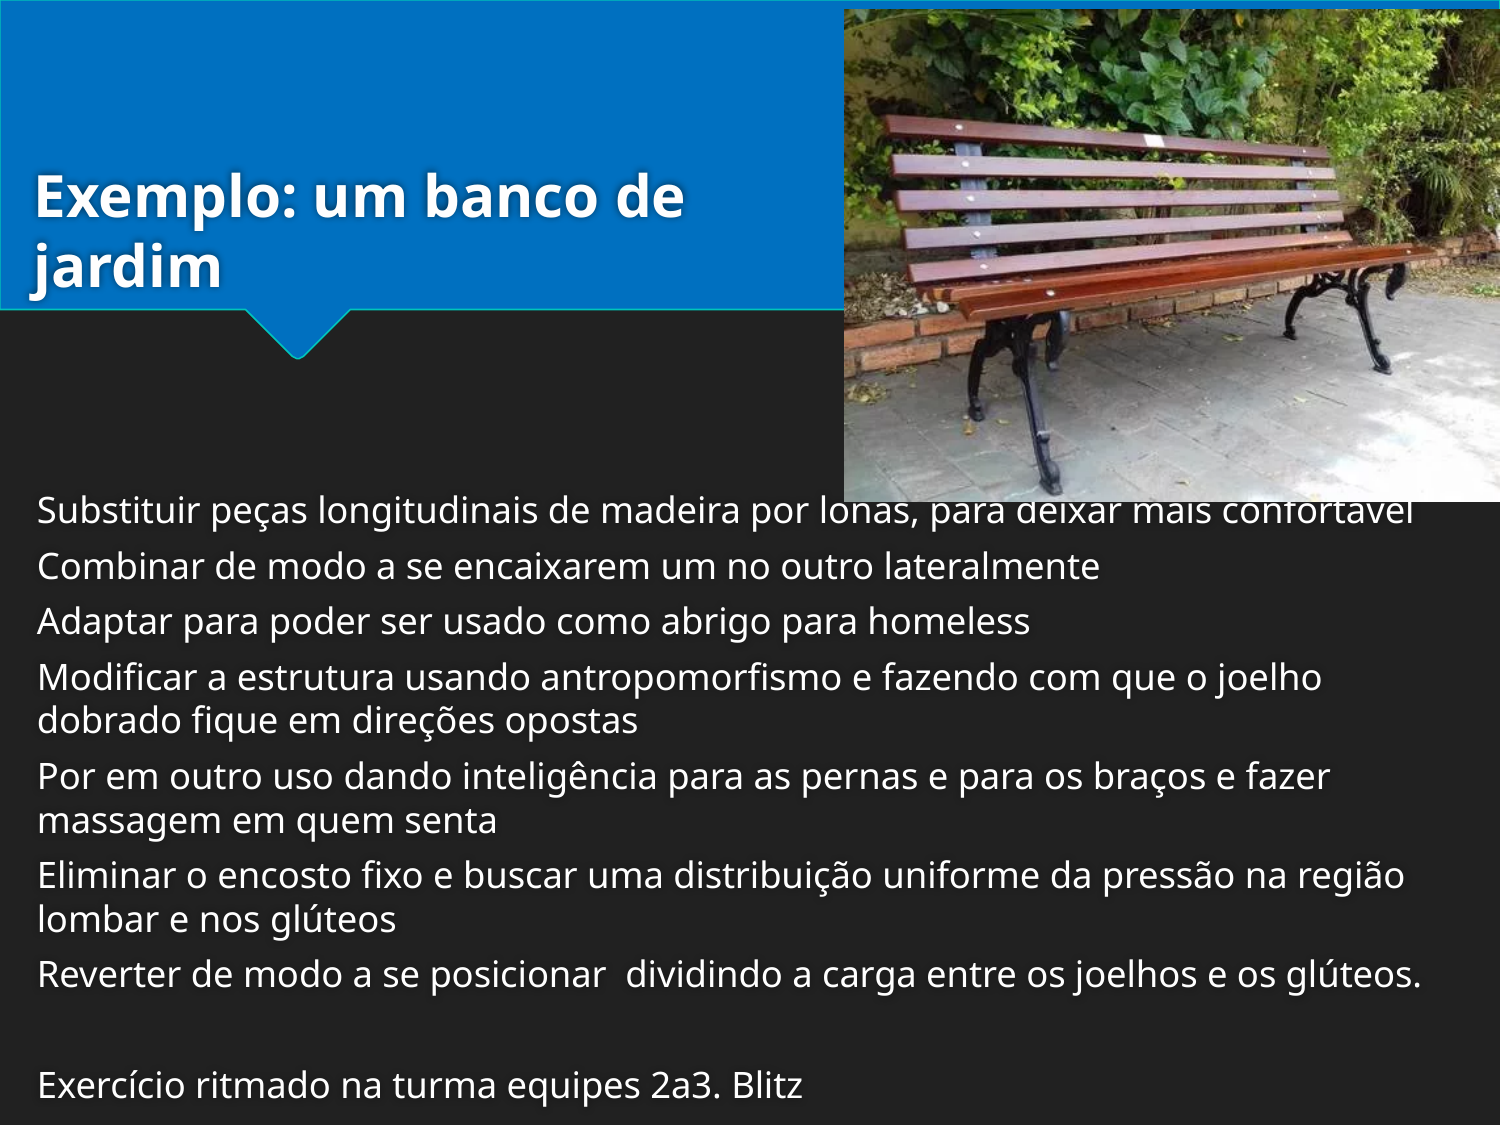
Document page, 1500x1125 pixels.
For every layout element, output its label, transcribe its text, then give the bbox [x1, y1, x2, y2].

list Substituir peças longitudinais de madeira por lonas, para deixar mais confortável Combinar de modo a se encaixarem um no outro lateralmente Adaptar para poder ser usado como abrigo para homeless Modificar a estrutura usando antropomorfismo e fazendo com que o joelho dobrado fique em direções opostas Por em outro uso dando inteligência para as pernas e para os braços e fazer massagem em quem senta Eliminar o encosto fixo e buscar uma distribuição uniforme da pressão na região lombar e nos glúteos Reverter de modo a se posicionar dividindo a carga entre os joelhos e os glúteos. Exercício ritmado na turma equipes 2a3. Blitz [0, 468, 1465, 1125]
picture [843, 9, 1500, 502]
title Exemplo: um banco de jardim [0, 147, 821, 308]
